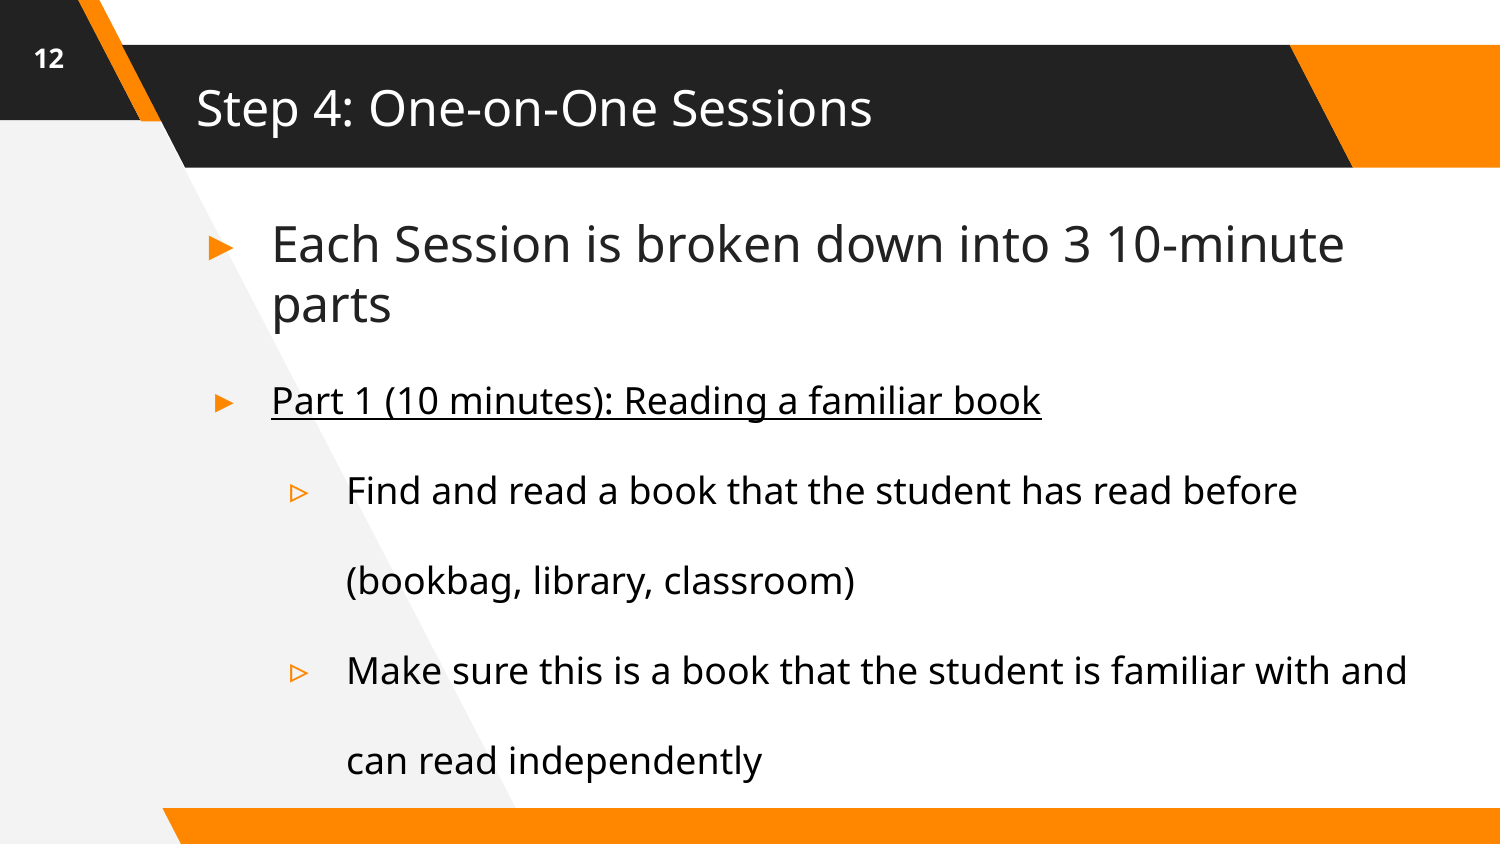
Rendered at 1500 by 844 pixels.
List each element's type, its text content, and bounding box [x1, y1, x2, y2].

title Step 4: One-on-One Sessions [181, 45, 1285, 169]
slide_number 12 [0, 0, 98, 121]
list Each Session is broken down into 3 10-minute parts Part 1 (10 minutes): Reading a familiar book Find and read a book that the student has read before (bookbag, library, classroom) Make sure this is a book that the student is familiar with and can read independently [181, 197, 1425, 796]
